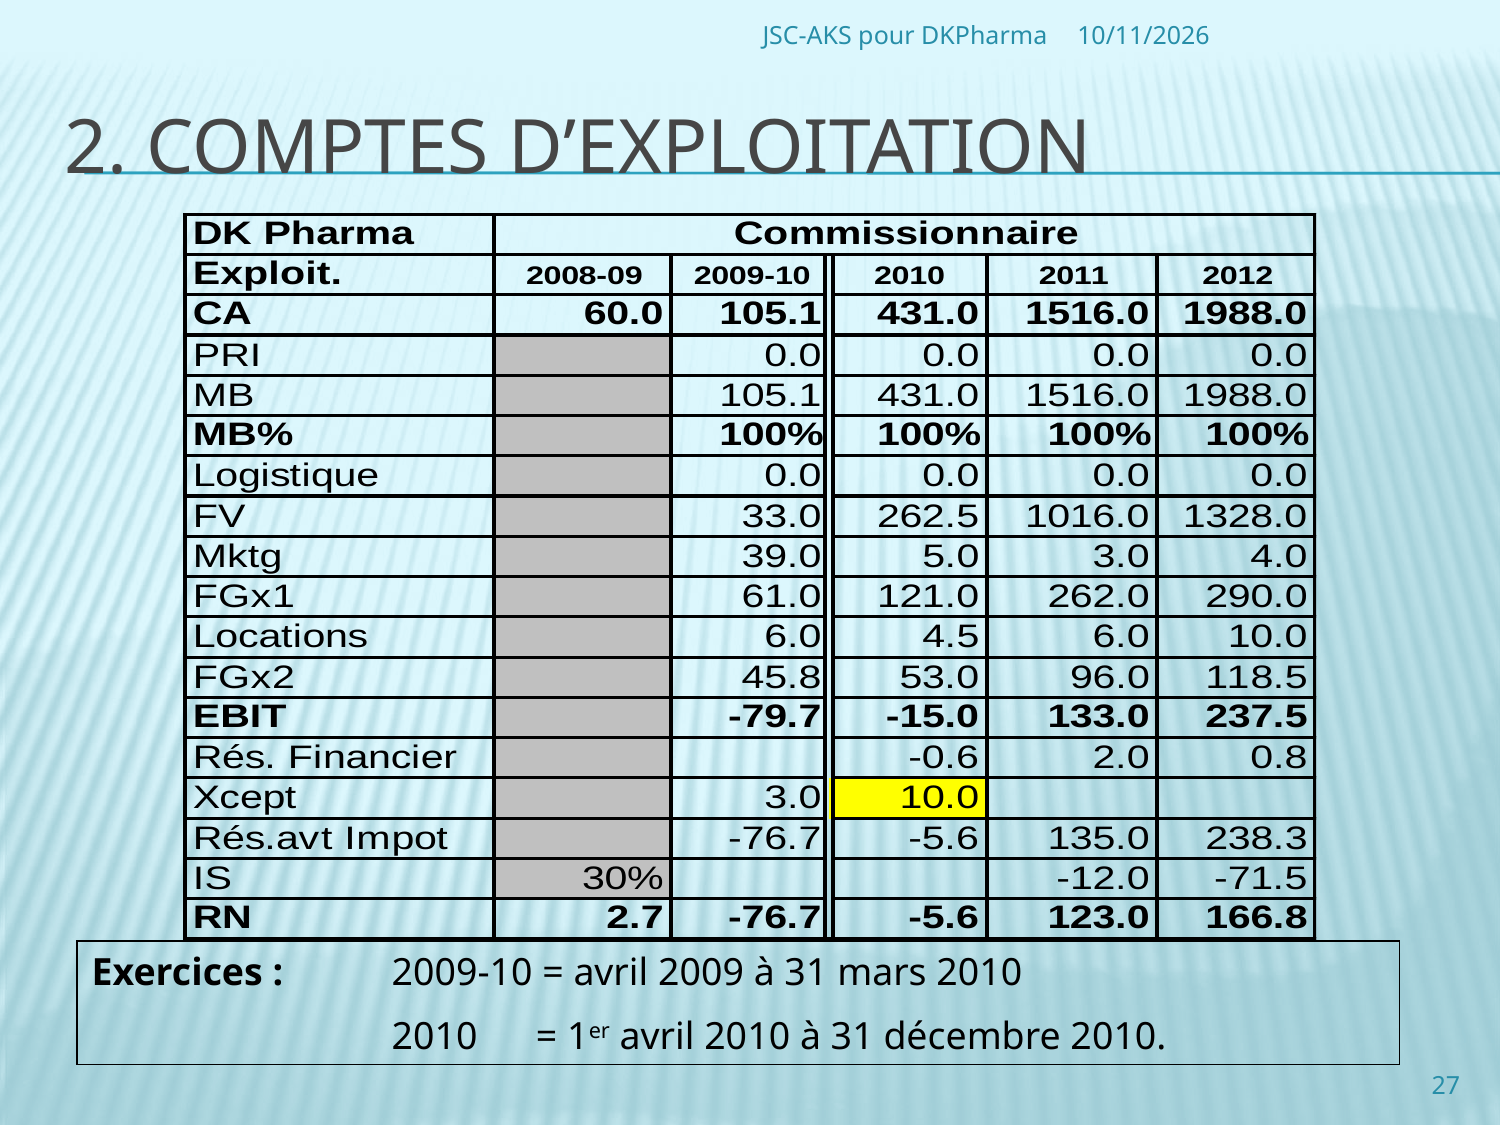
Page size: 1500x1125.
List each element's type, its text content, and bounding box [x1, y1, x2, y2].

text_box Exercices : 2009-10 = avril 2009 à 31 mars 2010 2010 = 1er avril 2010 à 31 décembre 2010. [76, 940, 1400, 1065]
footer JSC-AKS pour DKPharma [512, 12, 1063, 60]
picture [182, 212, 1318, 941]
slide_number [1063, 12, 1475, 60]
title 2. Comptes d’exploitation [49, 75, 1475, 213]
slide_number 27 [1350, 1062, 1475, 1103]
